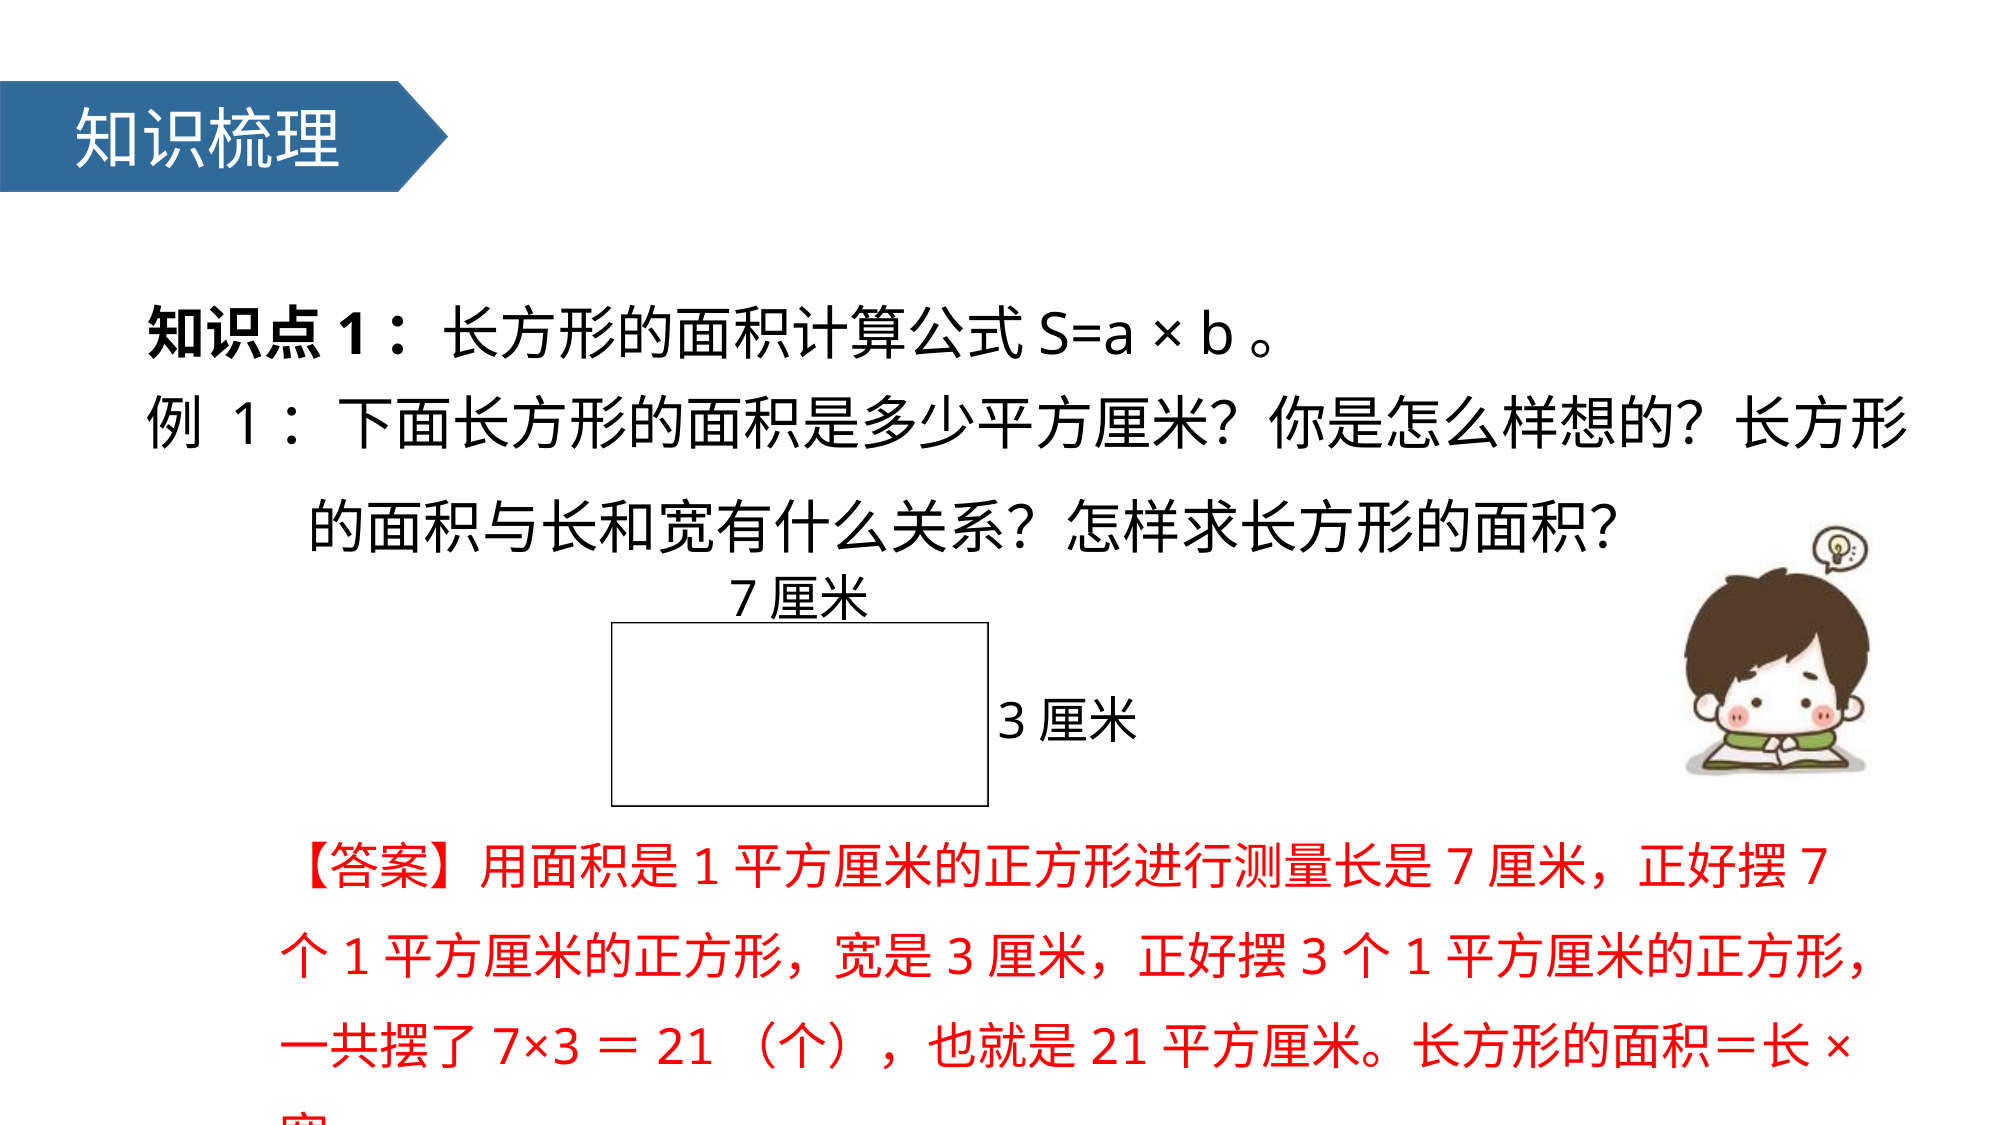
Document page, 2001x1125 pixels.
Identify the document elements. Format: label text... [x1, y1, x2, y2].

text_box 3厘米 [989, 651, 1199, 756]
text_box 例 1：下面长方形的面积是多少平方厘米？你是怎么样想的？长方形的面积与长和宽有什么关系？怎样求长方形的面积？ [130, 343, 1957, 568]
text_box 知识点1：长方形的面积计算公式S=a × b。 [132, 253, 1825, 343]
picture [1647, 522, 1904, 780]
text_box 知识梳理 [0, 82, 447, 191]
text_box 7厘米 [714, 529, 931, 622]
text_box 【答案】用面积是1平方厘米的正方形进行测量长是7厘米，正好摆7个1平方厘米的正方形，宽是3厘米，正好摆3个1平方厘米的正方形，一共摆了7×3＝21（个），也就是21平方厘米。长方形的面积＝长×宽。 [264, 797, 1871, 1125]
picture [611, 622, 989, 807]
